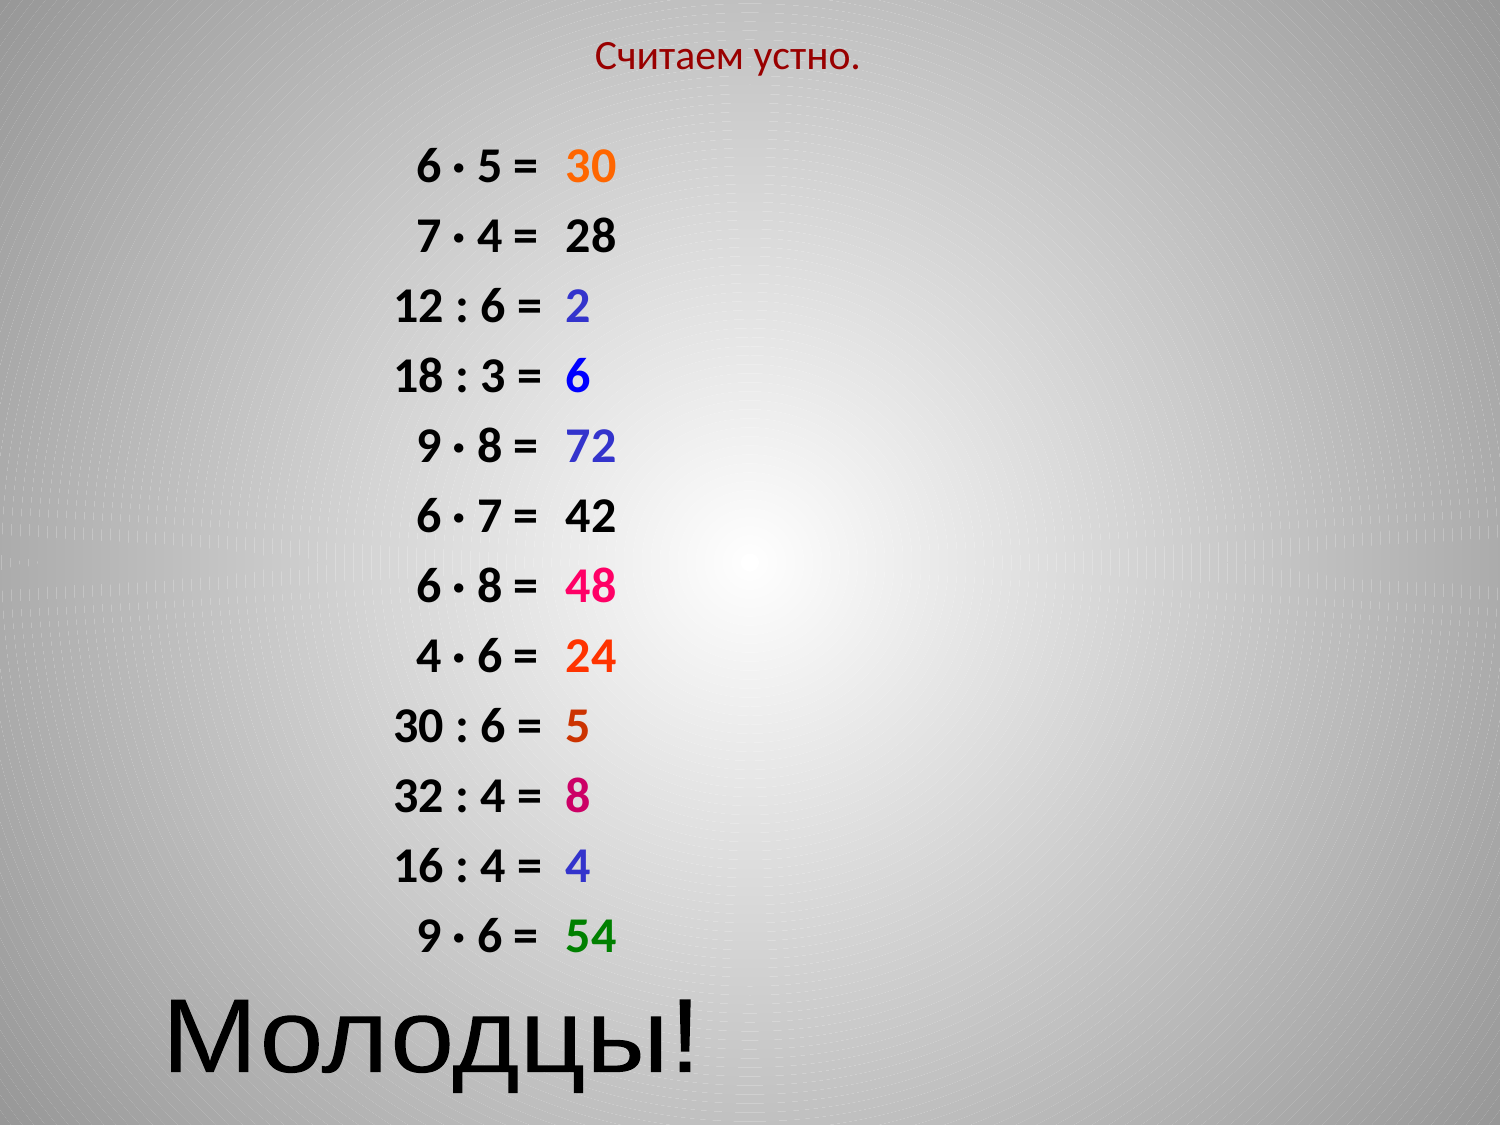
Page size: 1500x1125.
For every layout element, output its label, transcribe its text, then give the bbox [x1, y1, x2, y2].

title Считаем устно. [53, 31, 1404, 88]
list 6 · 5 = 7 · 4 = 12 : 6 = 18 : 3 = 9 · 8 = 6 · 7 = 6 · 8 = 4 · 6 = 30 : 6 = 32 : 4 = 16 : 4 = 9 · 6 = [75, 125, 738, 1094]
list 30 28 2 6 72 42 48 24 5 8 4 54 [550, 125, 1425, 1005]
